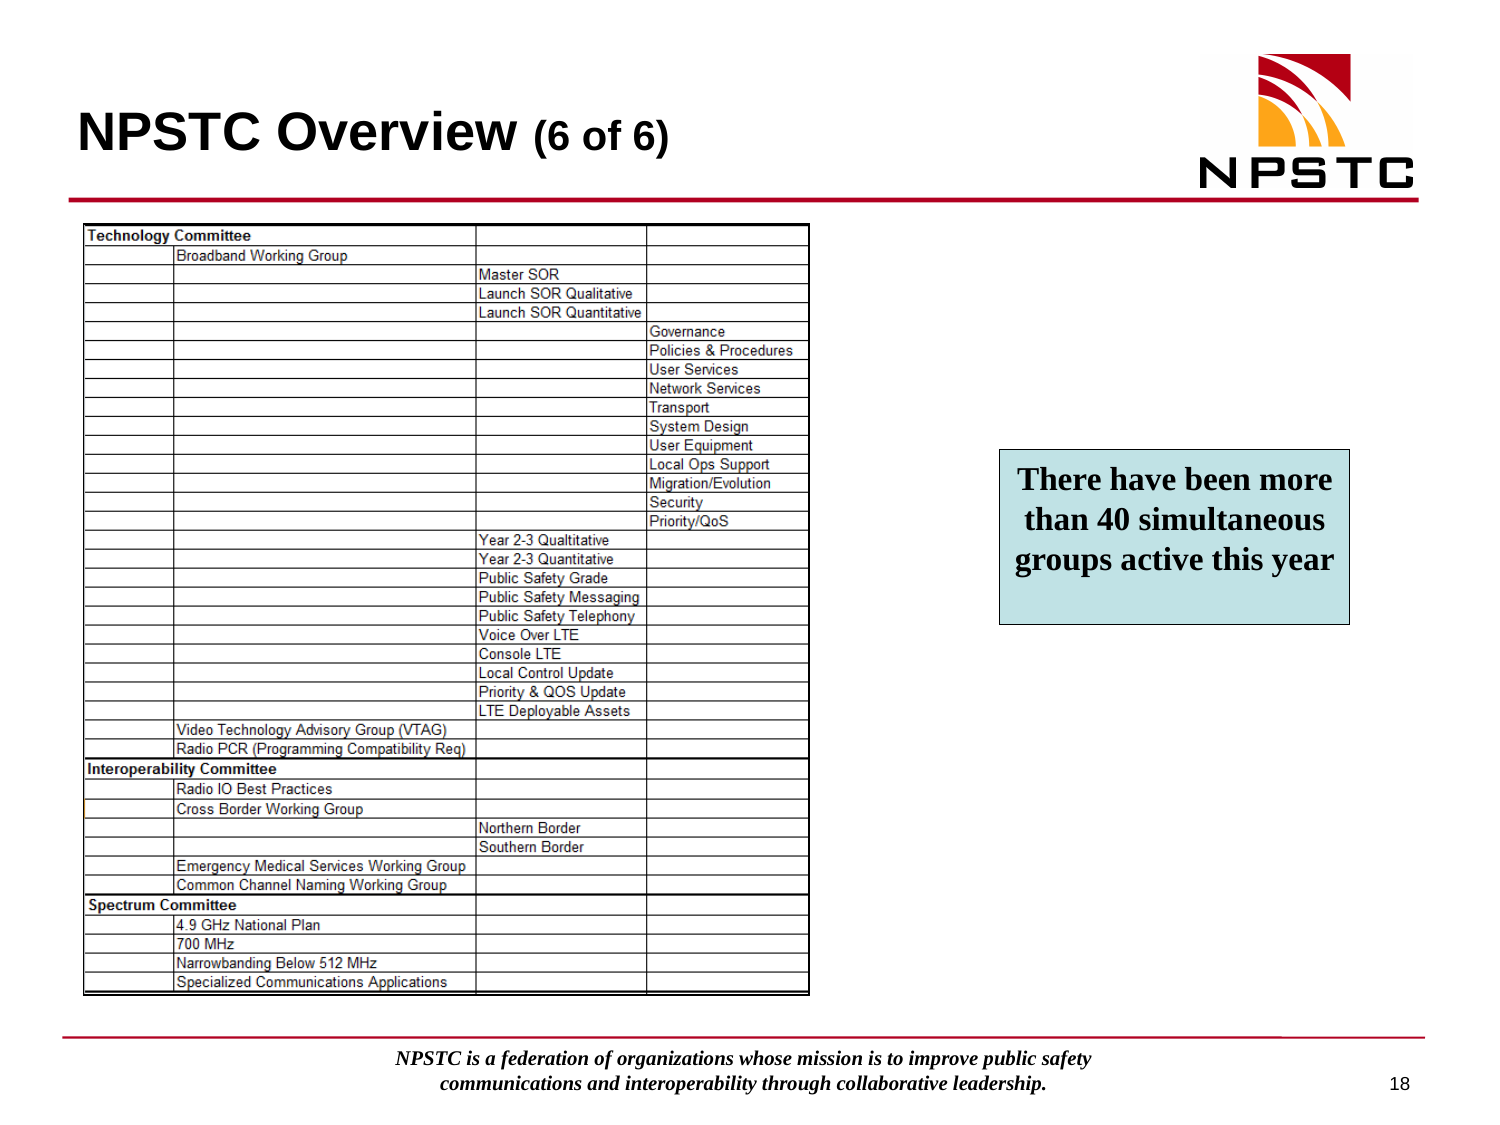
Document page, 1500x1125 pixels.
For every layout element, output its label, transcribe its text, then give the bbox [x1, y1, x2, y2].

text_box There have been more than 40 simultaneous groups active this year [999, 449, 1350, 625]
picture [84, 224, 809, 995]
title NPSTC Overview (6 of 6) [62, 57, 1175, 200]
picture [1200, 54, 1413, 188]
